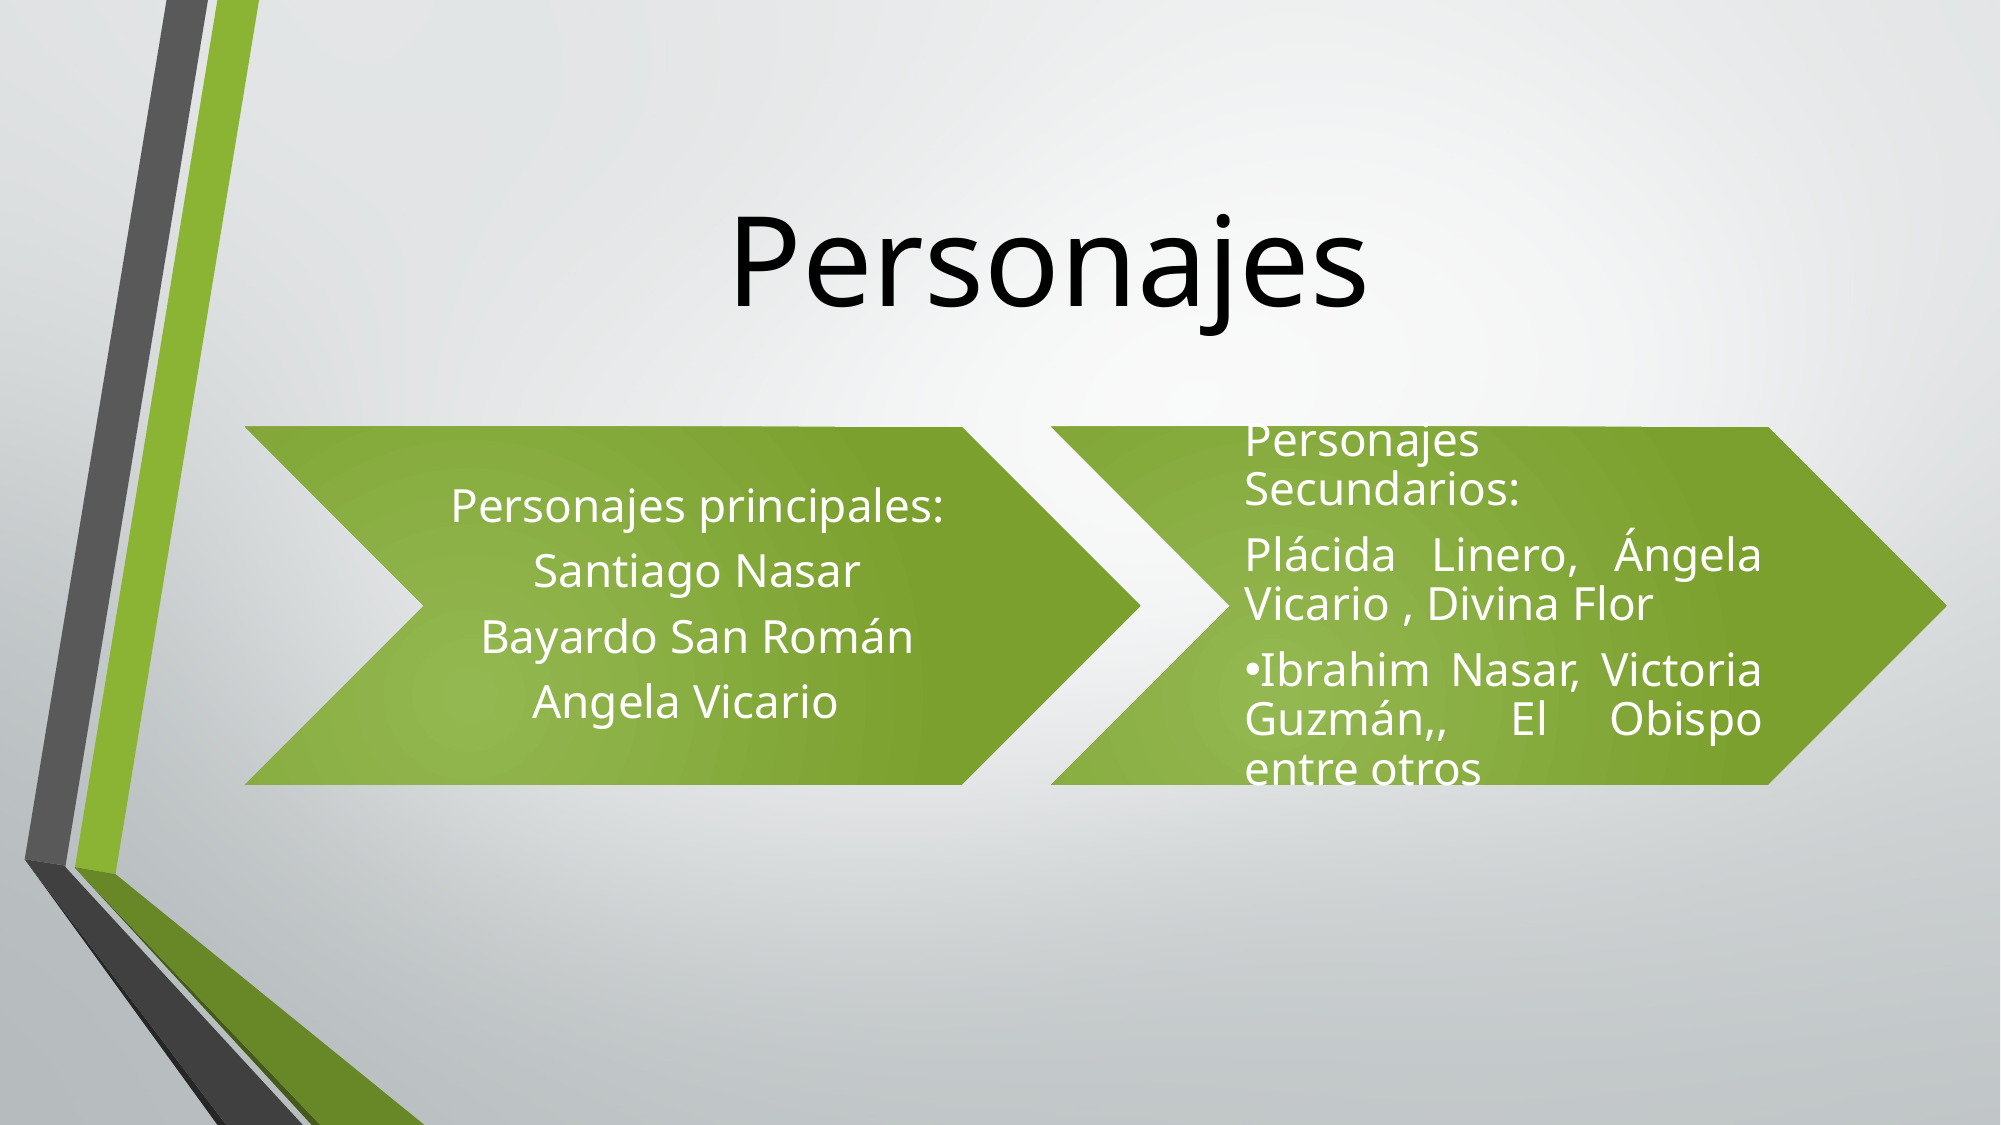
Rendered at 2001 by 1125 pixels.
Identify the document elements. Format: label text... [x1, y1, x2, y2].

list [243, 333, 1949, 878]
title Personajes [243, 112, 1887, 333]
